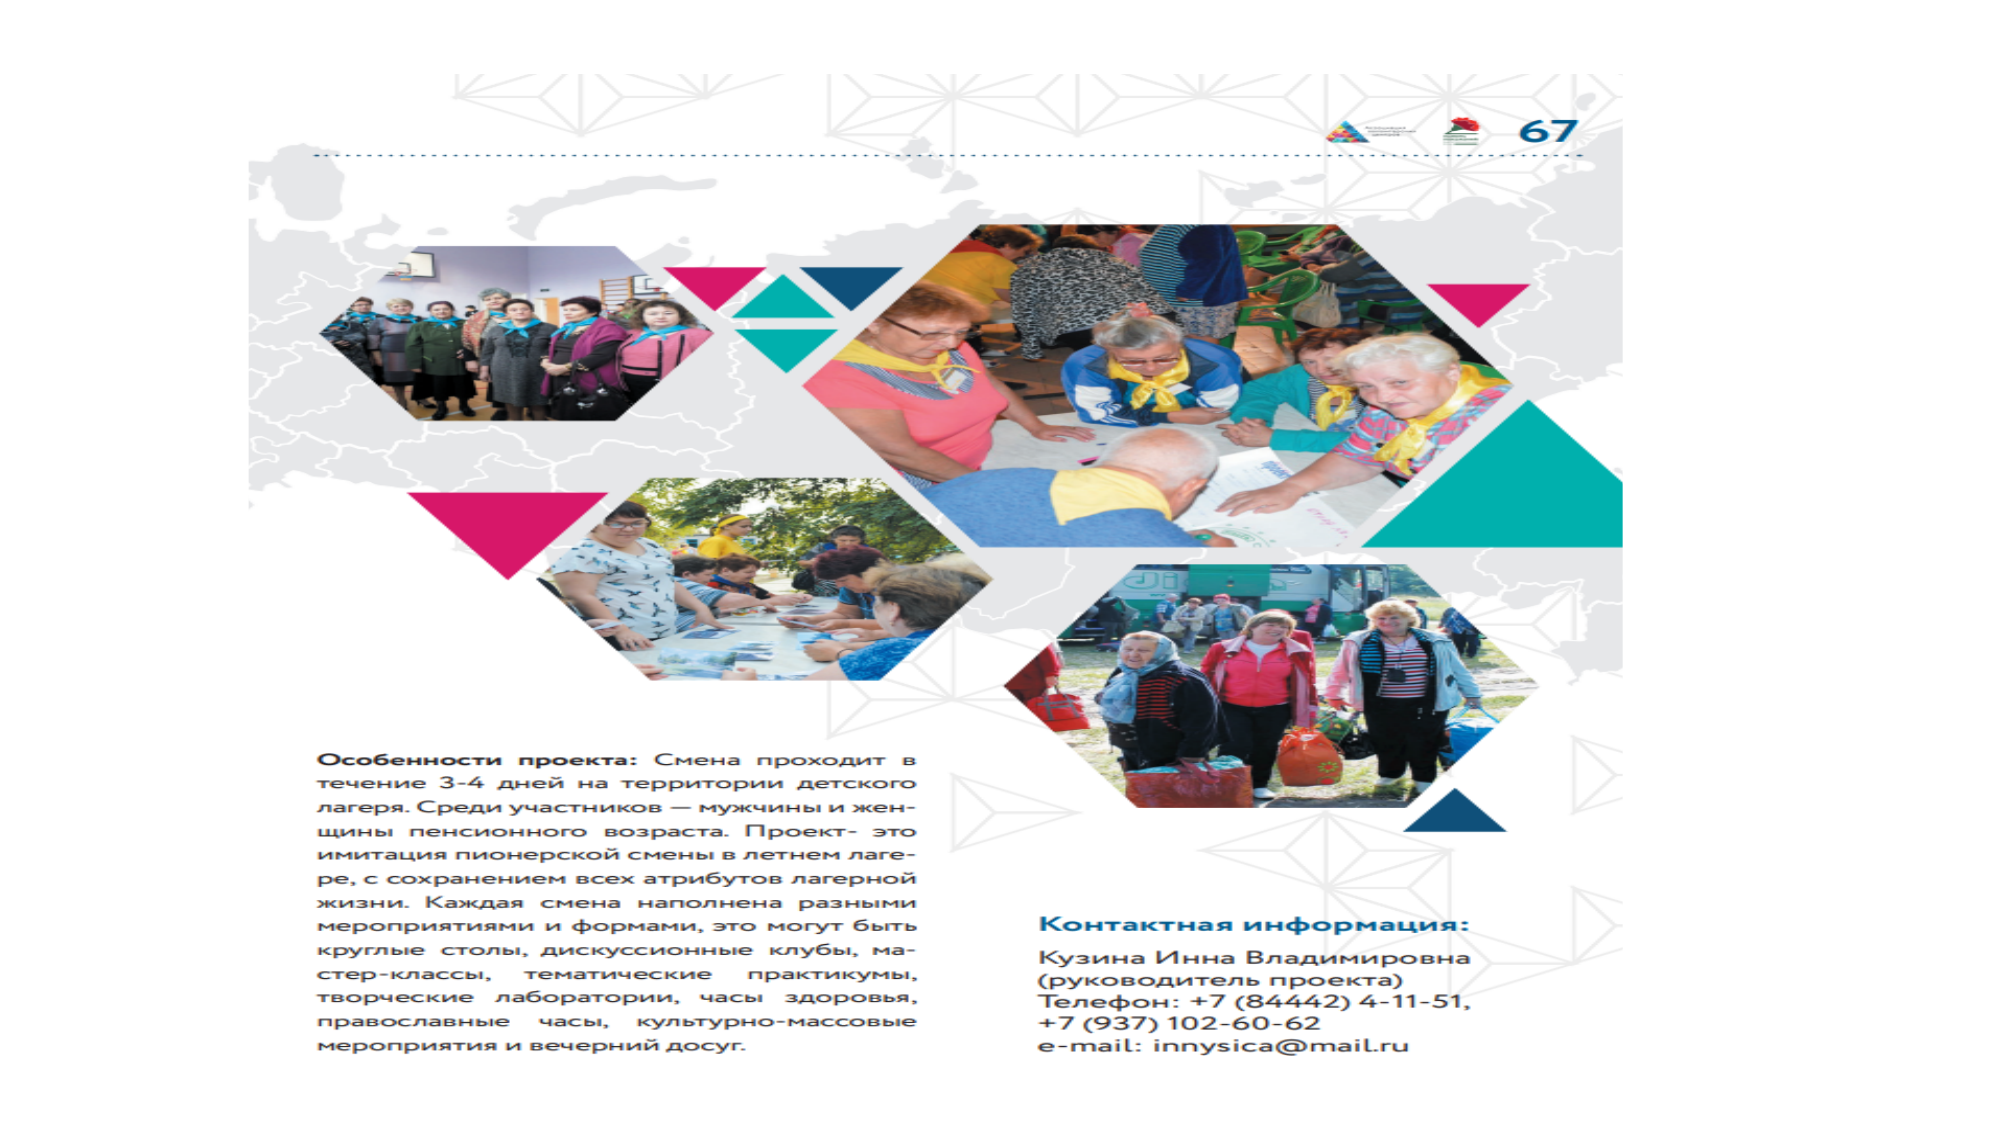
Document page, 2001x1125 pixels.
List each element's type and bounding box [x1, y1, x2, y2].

list [248, 74, 1623, 1078]
